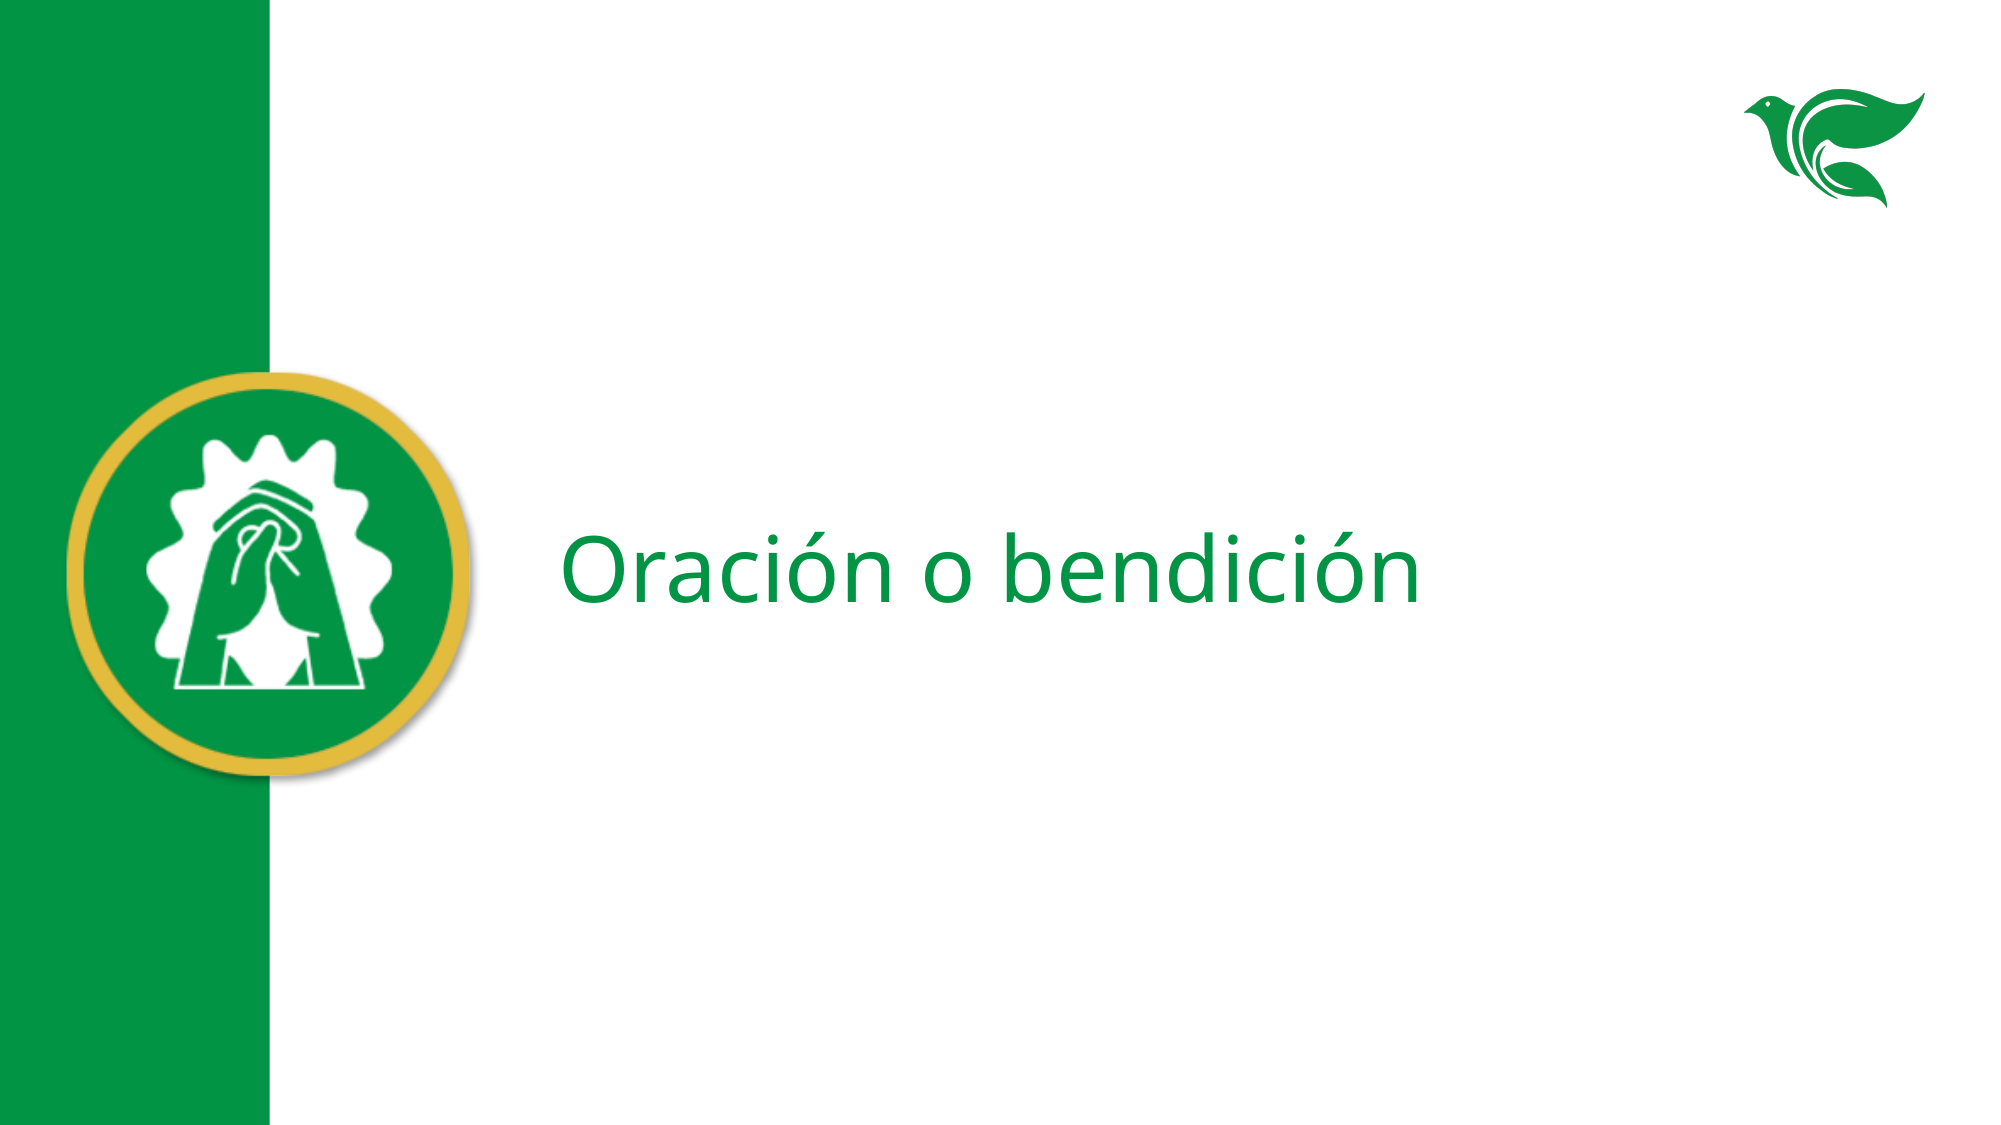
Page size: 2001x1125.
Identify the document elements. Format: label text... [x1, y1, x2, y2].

picture [1722, 47, 1953, 240]
text_box [0, 0, 270, 1125]
text_box Oración o bendición [543, 493, 1723, 631]
picture [12, 298, 527, 827]
